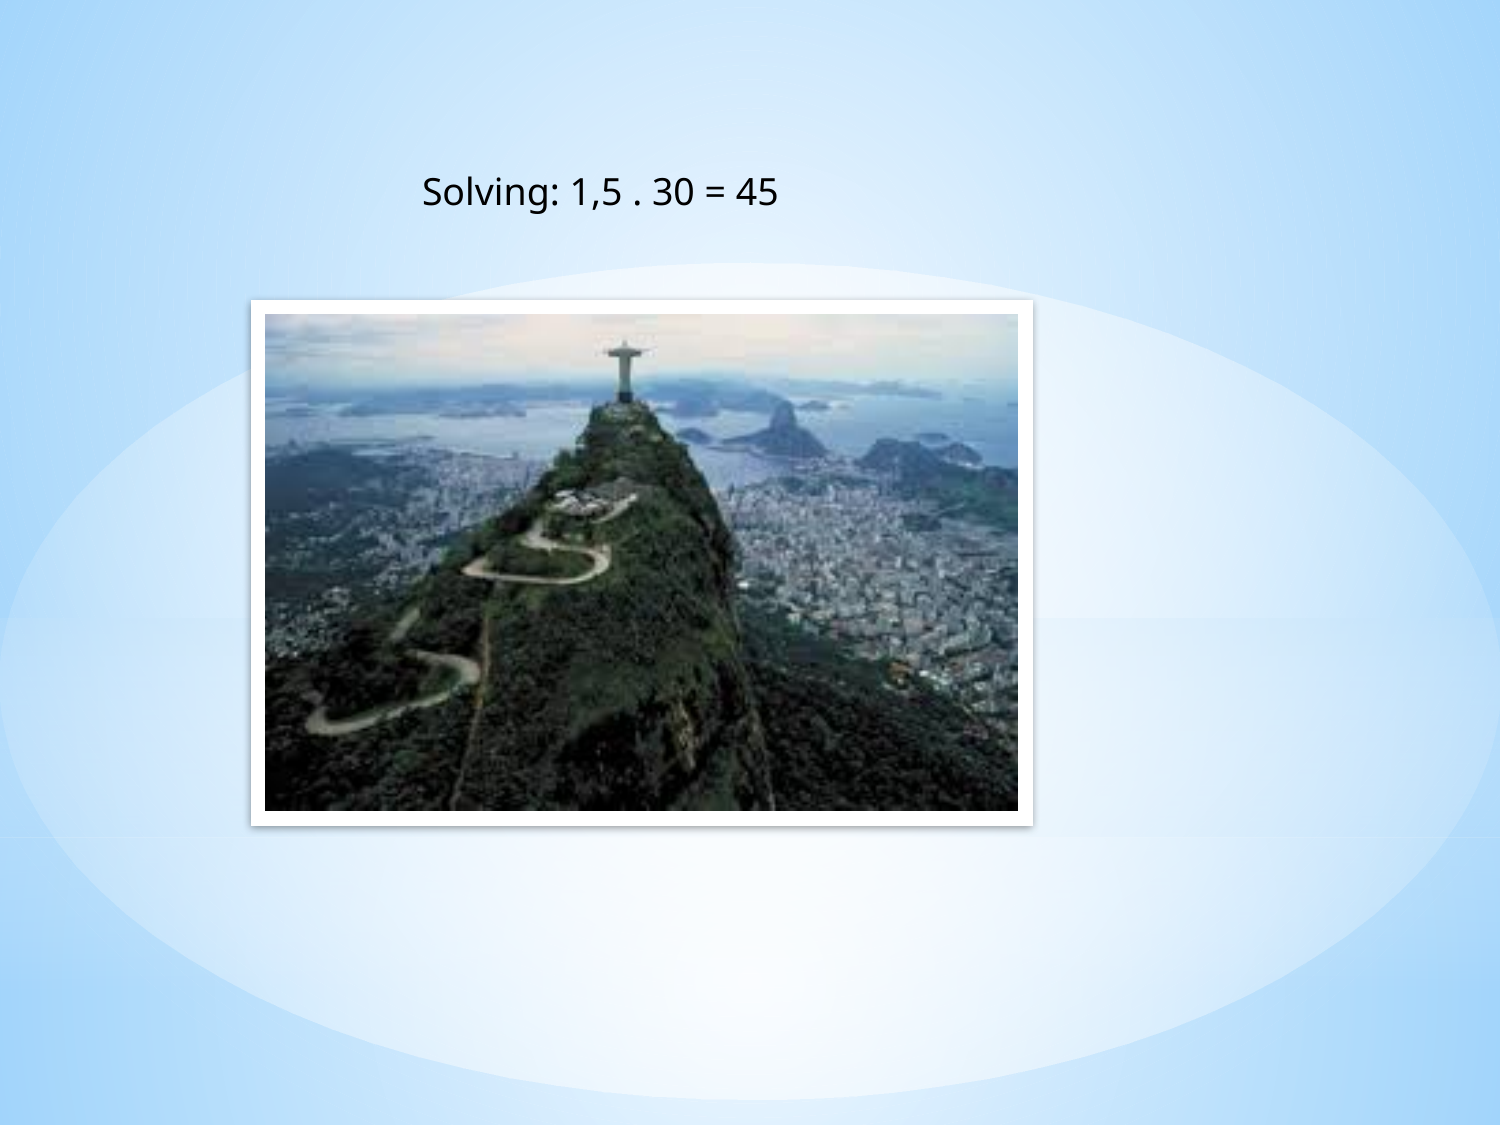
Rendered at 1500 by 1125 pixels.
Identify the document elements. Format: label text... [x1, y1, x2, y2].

picture [264, 314, 1019, 812]
text_box Solving: 1,5 . 30 = 45 [407, 160, 987, 221]
